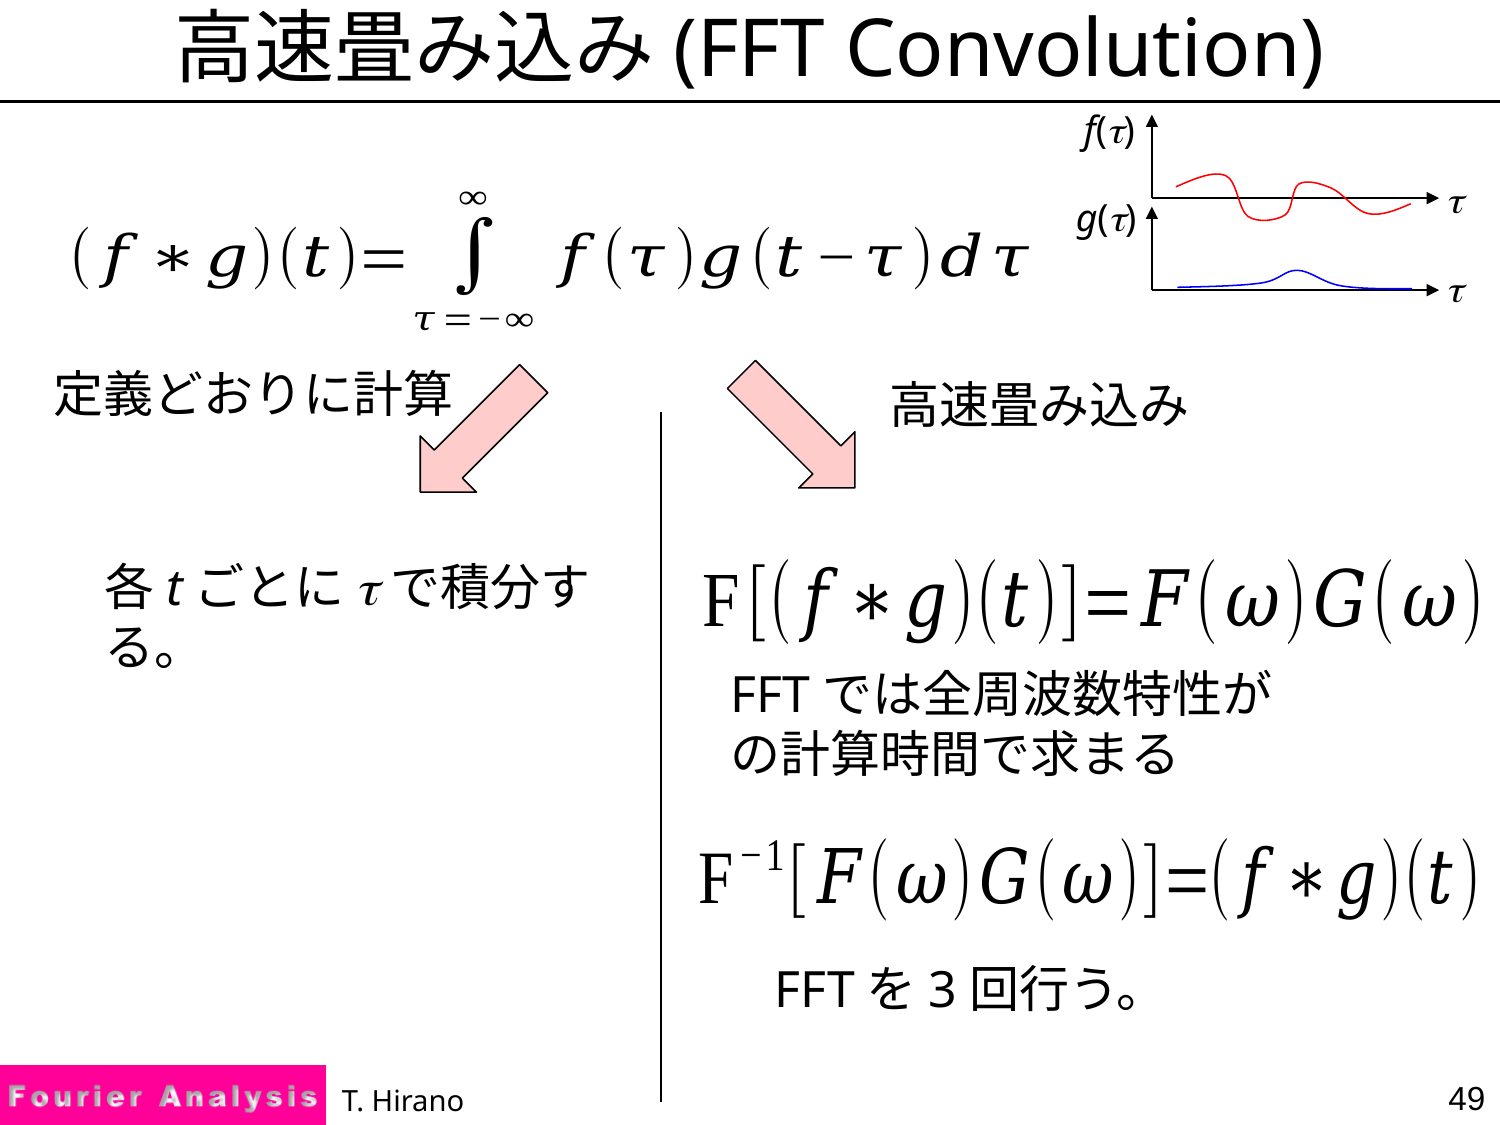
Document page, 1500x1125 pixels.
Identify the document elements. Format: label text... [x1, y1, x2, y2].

text_box 高速畳み込み [874, 366, 1205, 441]
text_box [1175, 174, 1346, 198]
text_box [1177, 270, 1413, 289]
text_box g(t) [1060, 186, 1152, 247]
text_box [420, 364, 548, 493]
picture [0, 1065, 326, 1125]
text_box t [1431, 257, 1478, 318]
text_box t [1431, 168, 1478, 229]
text_box 定義どおりに計算 [38, 355, 469, 431]
text_box f(t) [1069, 98, 1150, 159]
text_box [727, 360, 855, 488]
text_box [1238, 199, 1293, 221]
title 高速畳み込み(FFT Convolution) [0, 0, 1500, 102]
text_box [1345, 199, 1411, 215]
